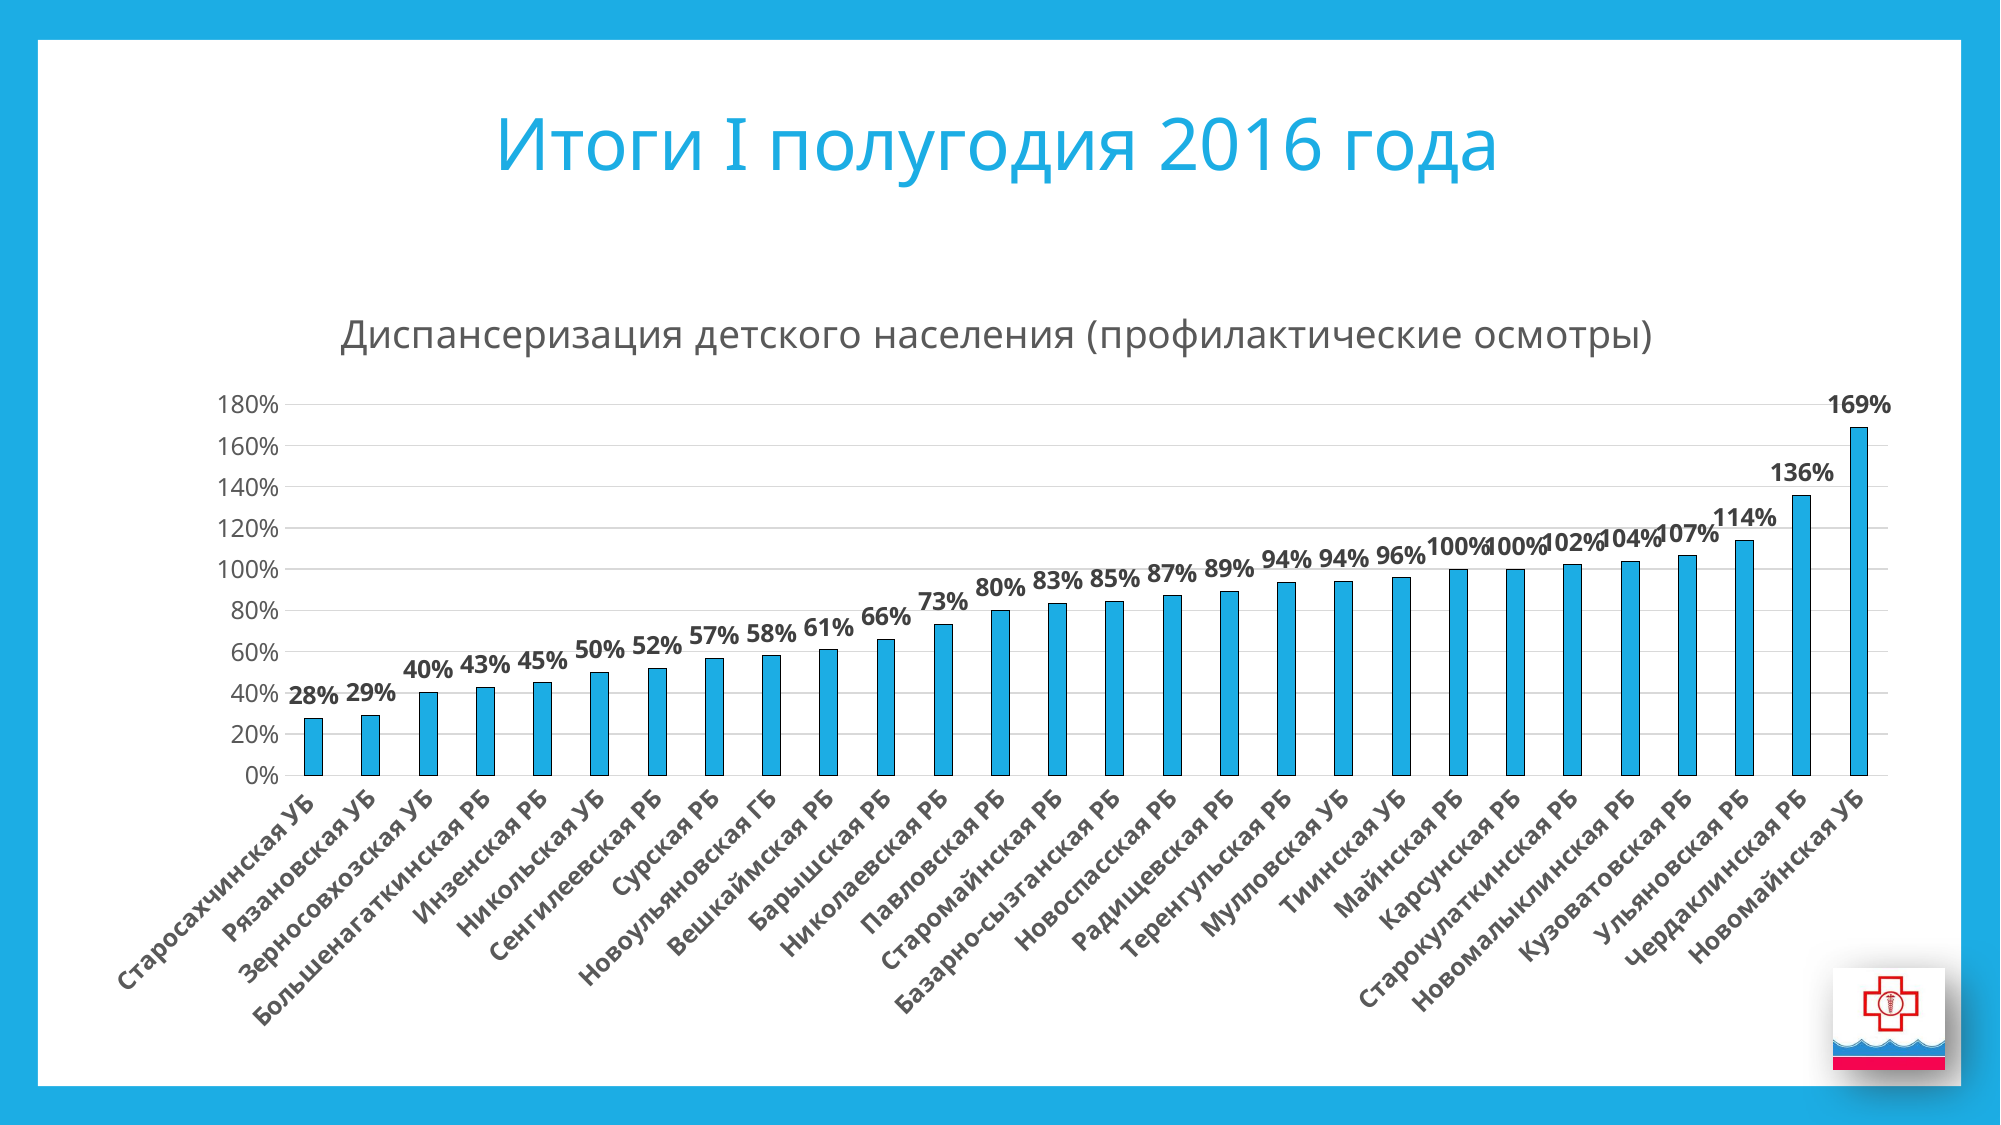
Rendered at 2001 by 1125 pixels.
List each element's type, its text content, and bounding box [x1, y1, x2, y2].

title Итоги I полугодия 2016 года [187, 99, 1808, 194]
picture [1833, 967, 1946, 1070]
chart [70, 271, 1925, 1051]
